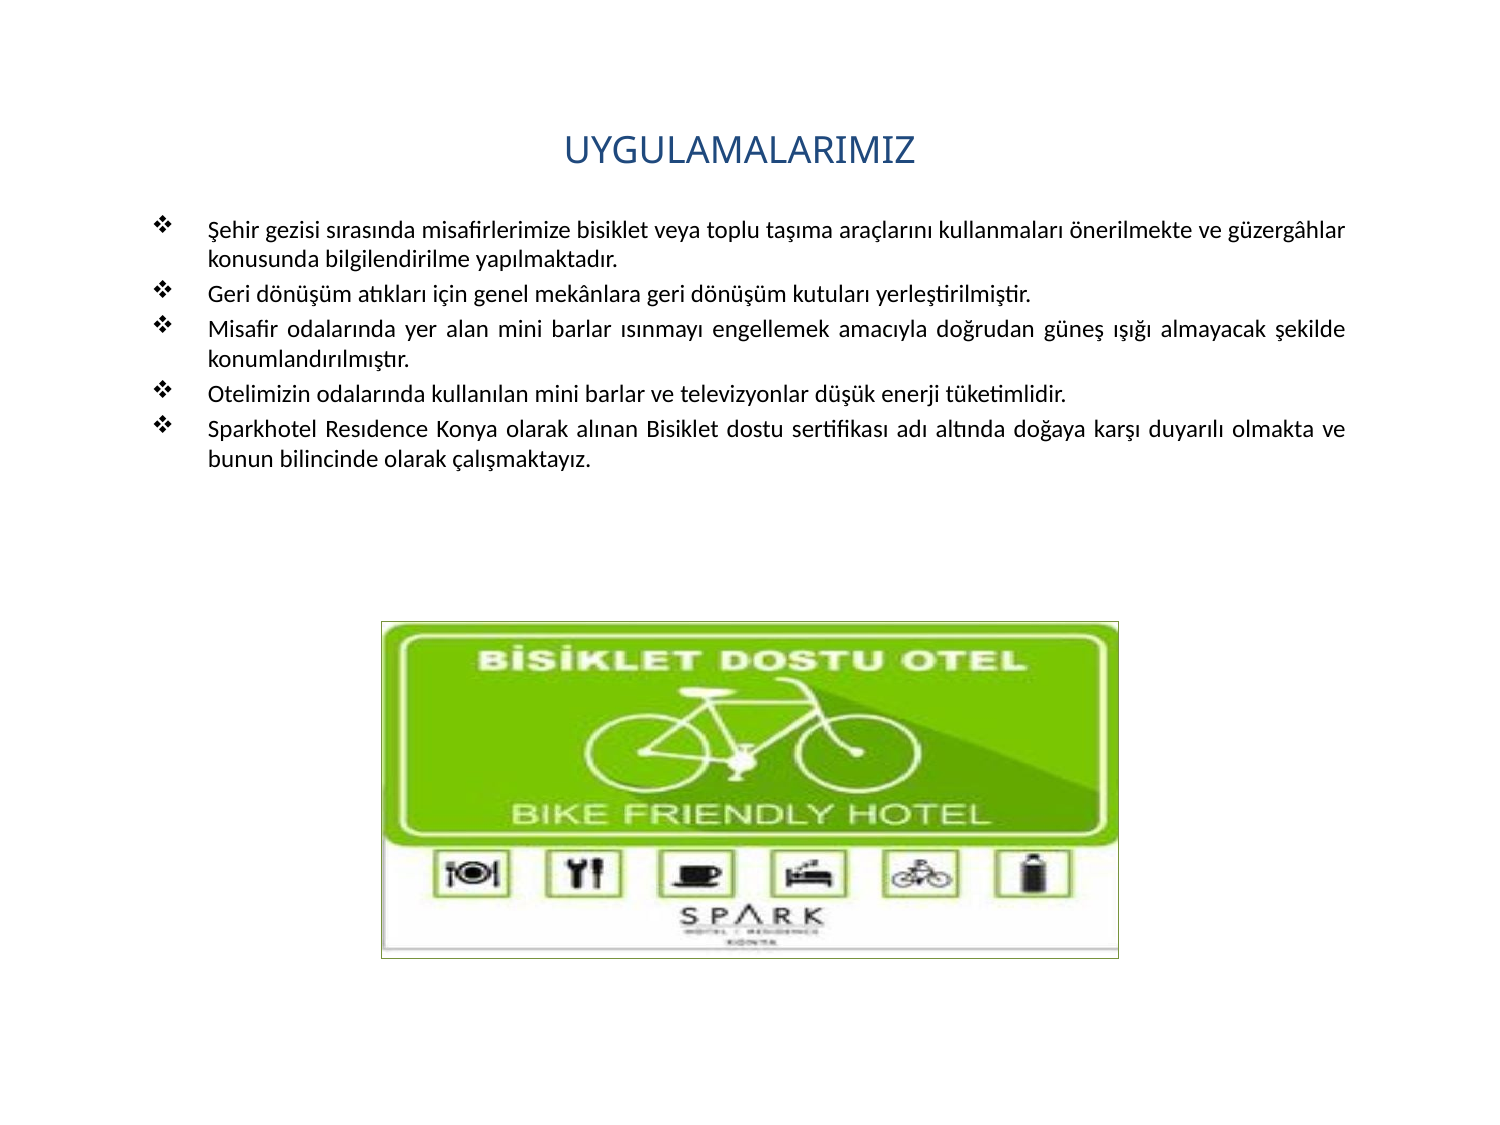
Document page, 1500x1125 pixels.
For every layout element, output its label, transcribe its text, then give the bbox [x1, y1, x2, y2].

picture [381, 621, 1119, 959]
title UYGULAMALARIMIZ [63, 52, 1417, 244]
list Şehir gezisi sırasında misafirlerimize bisiklet veya toplu taşıma araçlarını kullanmaları önerilmekte ve güzergâhlar konusunda bilgilendirilme yapılmaktadır. Geri dönüşüm atıkları için genel mekânlara geri dönüşüm kutuları yerleştirilmiştir. Misafir odalarında yer alan mini barlar ısınmayı engellemek amacıyla doğrudan güneş ışığı almayacak şekilde konumlandırılmıştır. Otelimizin odalarında kullanılan mini barlar ve televizyonlar düşük enerji tüketimlidir. Sparkhotel Resıdence Konya olarak alınan Bisiklet dostu sertifikası adı altında doğaya karşı duyarılı olmakta ve bunun bilincinde olarak çalışmaktayız. [136, 205, 1364, 492]
